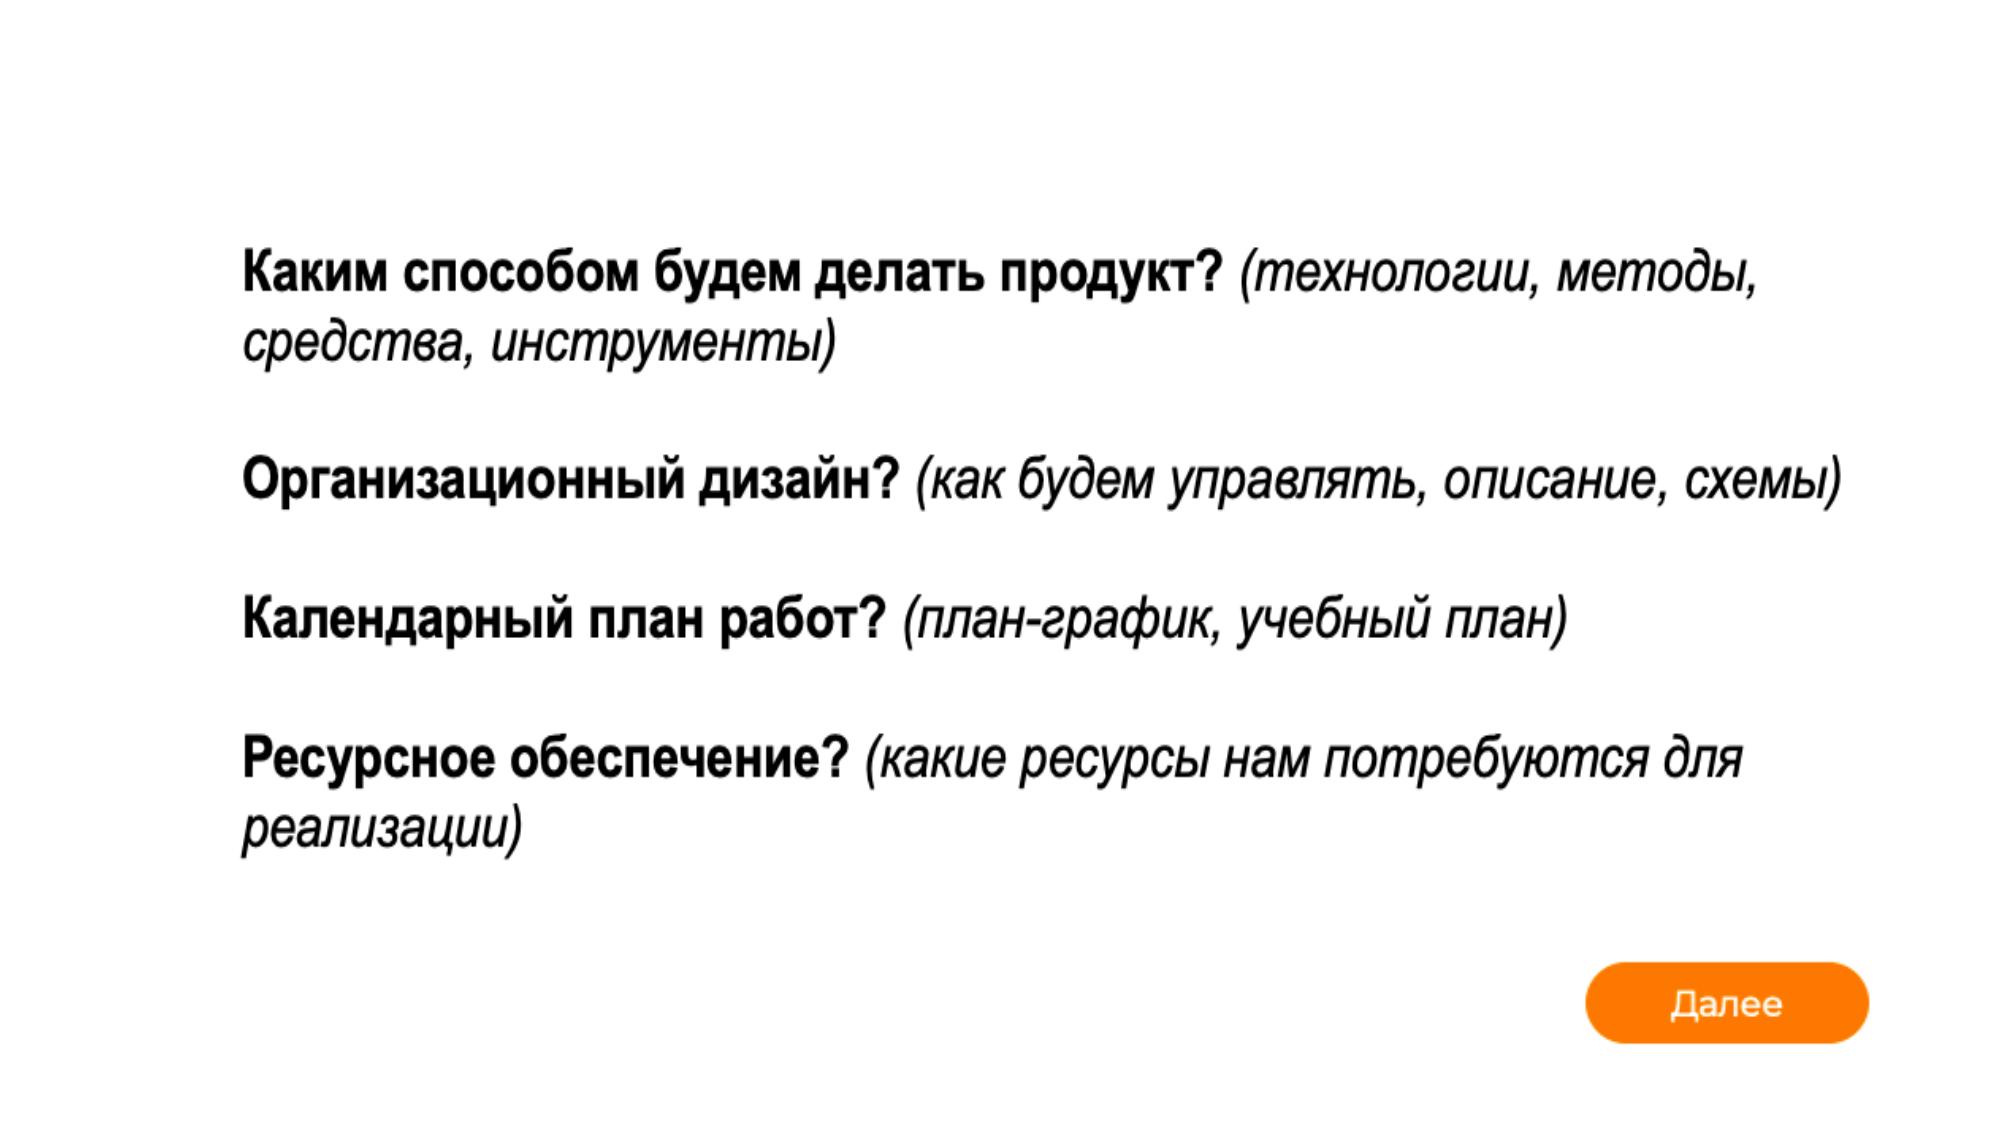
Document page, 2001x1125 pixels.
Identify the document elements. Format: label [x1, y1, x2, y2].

picture [204, 231, 1951, 1063]
